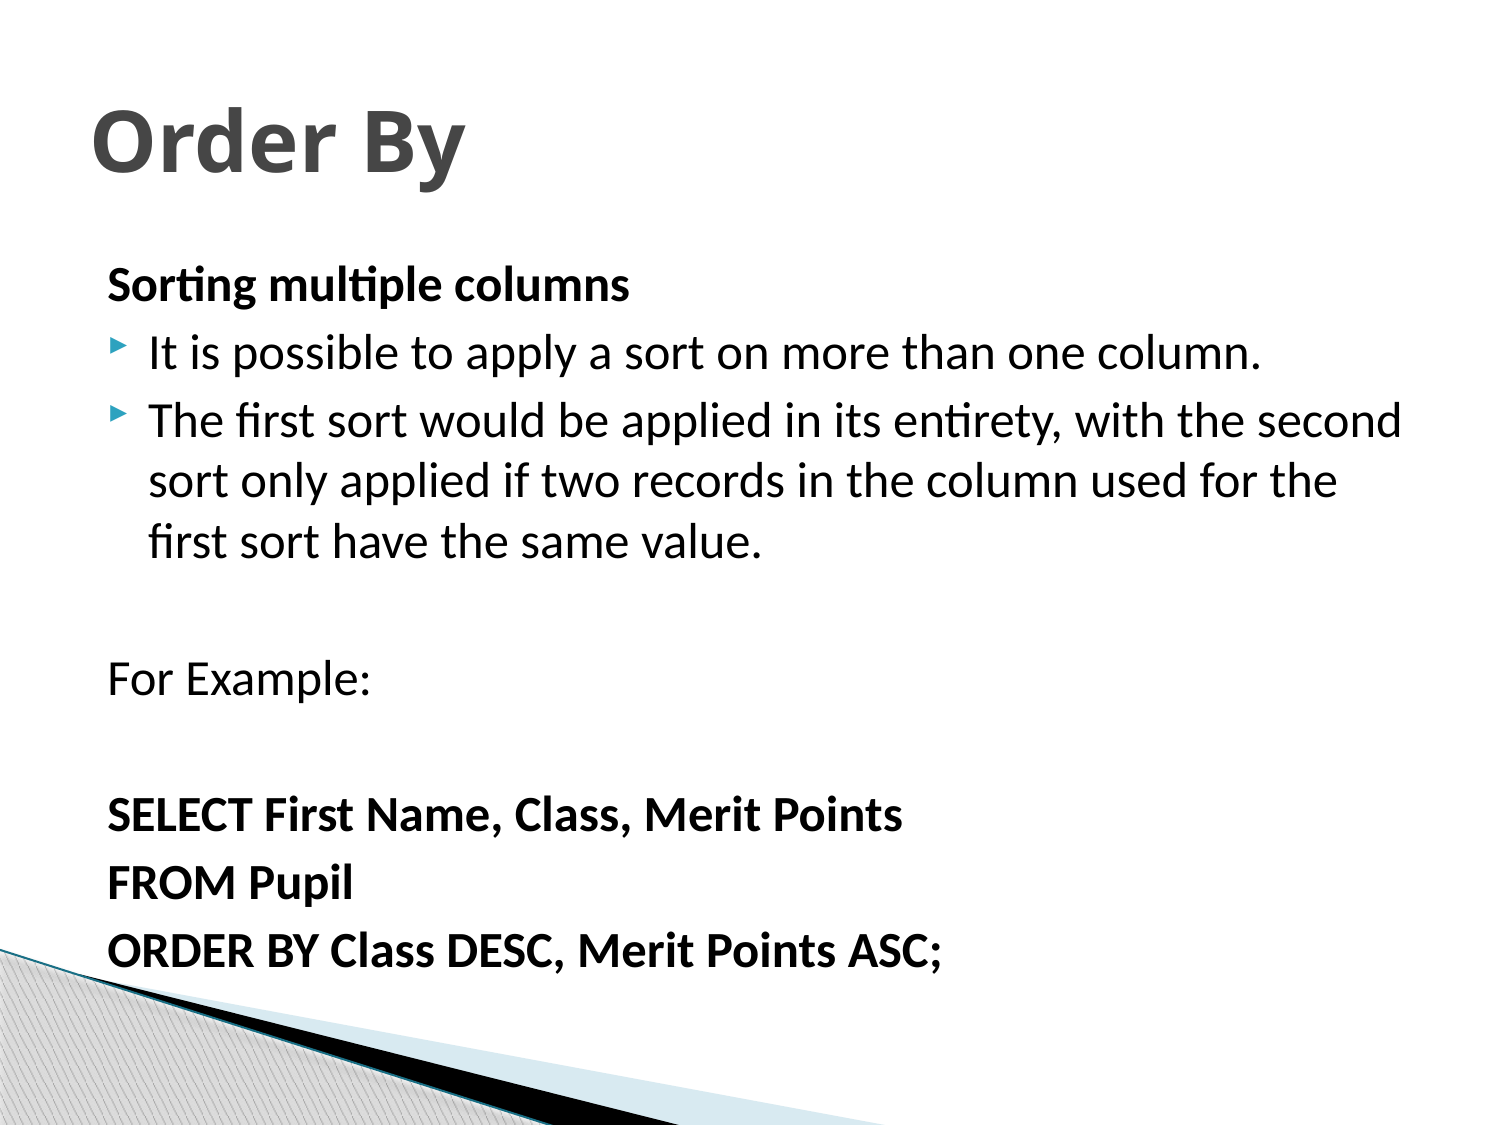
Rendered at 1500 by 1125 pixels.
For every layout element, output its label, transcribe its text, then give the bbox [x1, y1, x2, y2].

list Sorting multiple columns It is possible to apply a sort on more than one column. The first sort would be applied in its entirety, with the second sort only applied if two records in the column used for the first sort have the same value. For Example: SELECT First Name, Class, Merit Points FROM Pupil ORDER BY Class DESC, Merit Points ASC; [75, 243, 1425, 986]
title Order By [75, 45, 1425, 233]
